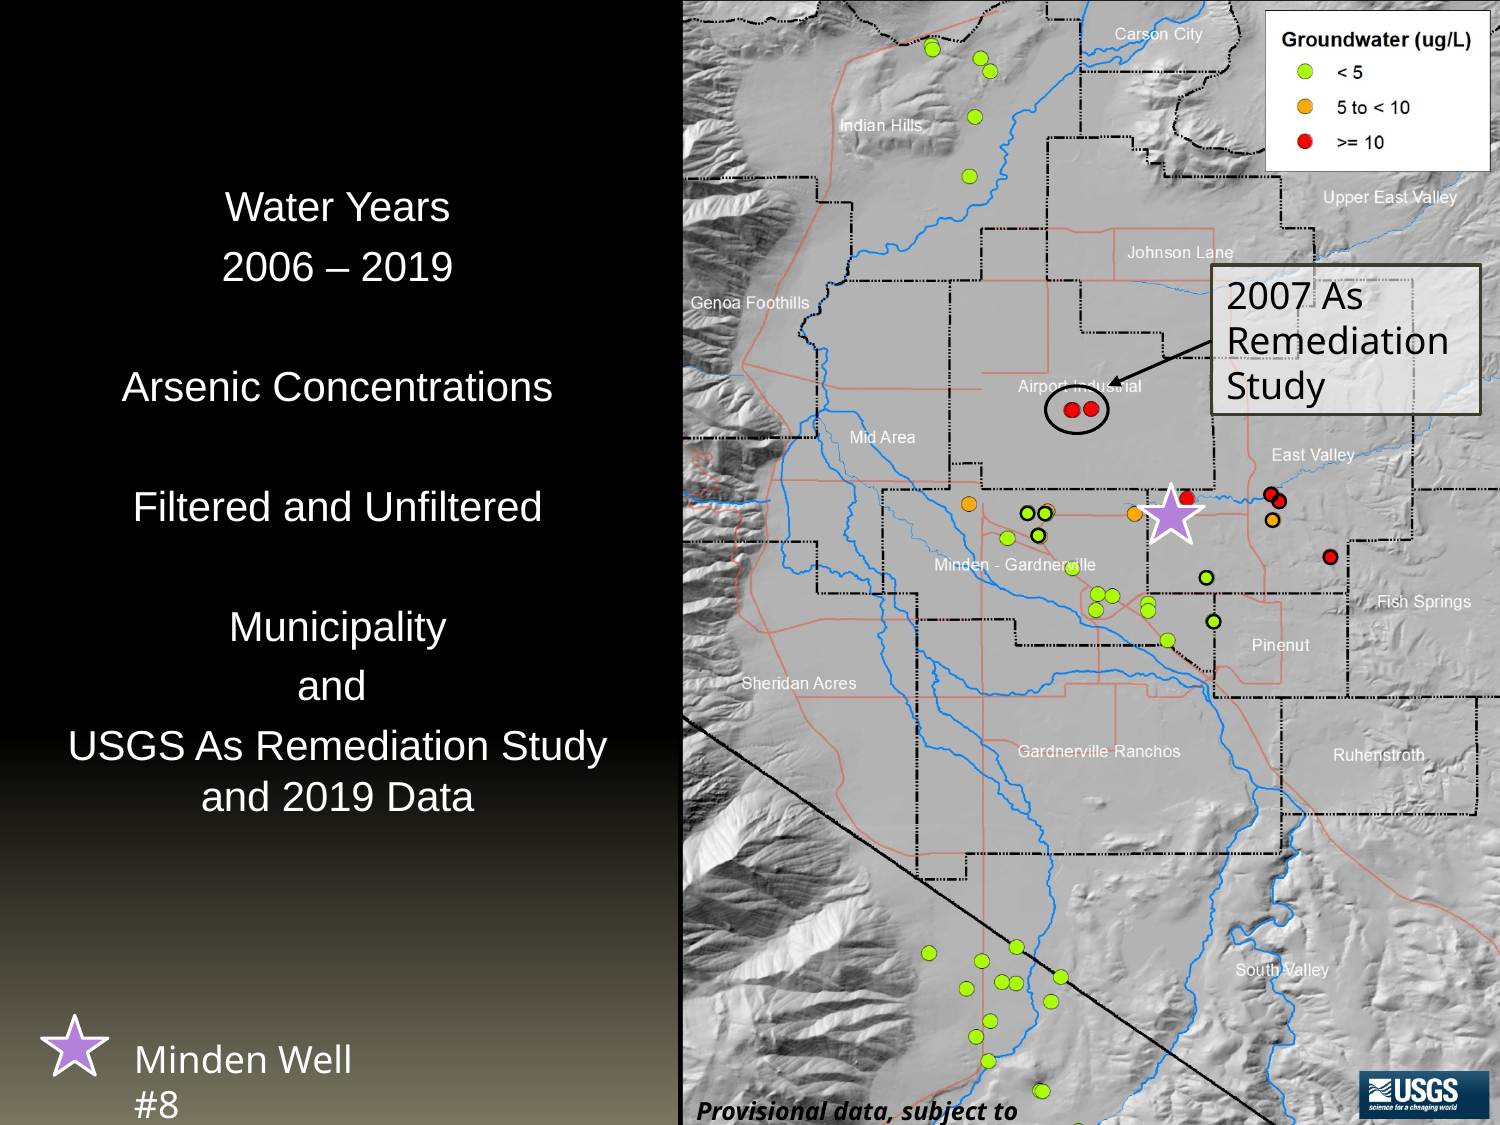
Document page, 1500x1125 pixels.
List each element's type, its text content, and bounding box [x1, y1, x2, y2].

text_box Water Years 2006 – 2019 Arsenic Concentrations Filtered and Unfiltered Municipality and USGS As Remediation Study and 2019 Data [13, 172, 653, 833]
picture [681, 0, 1500, 1125]
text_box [1107, 340, 1213, 387]
text_box [40, 1013, 110, 1077]
text_box Minden Well #8 [119, 1028, 395, 1125]
picture [1358, 1071, 1490, 1119]
